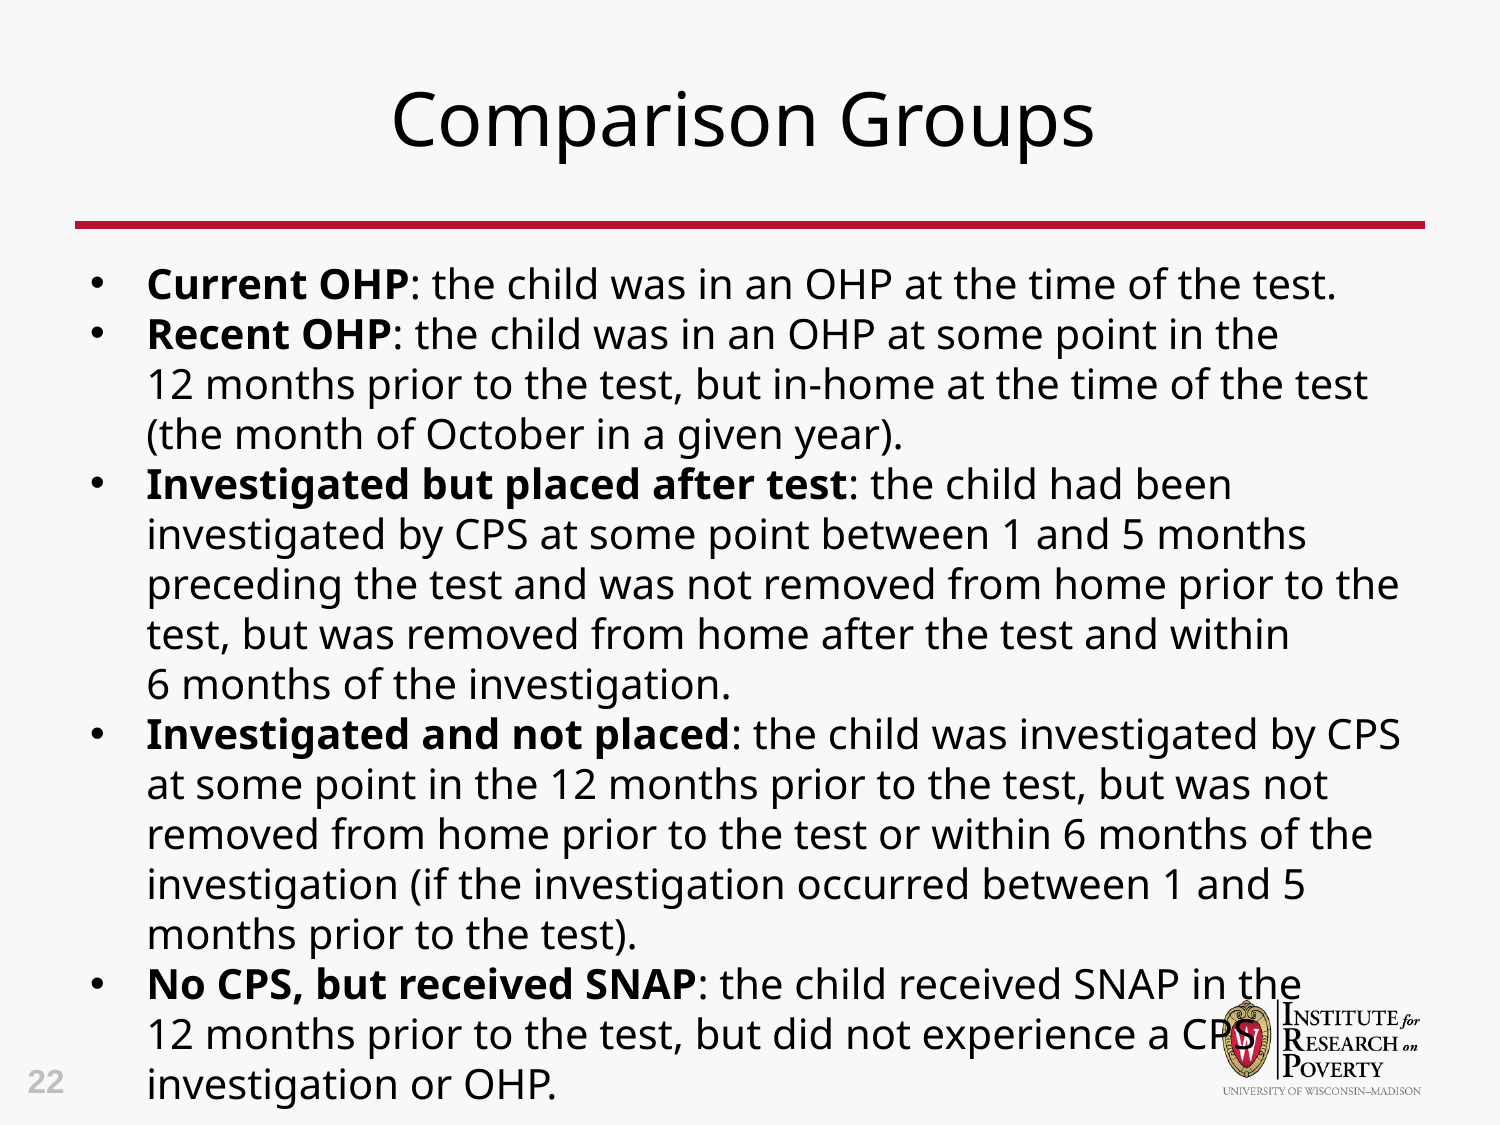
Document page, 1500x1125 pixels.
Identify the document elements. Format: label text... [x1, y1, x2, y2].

list Current OHP: the child was in an OHP at the time of the test. Recent OHP: the child was in an OHP at some point in the 12 months prior to the test, but in-home at the time of the test (the month of October in a given year). Investigated but placed after test: the child had been investigated by CPS at some point between 1 and 5 months preceding the test and was not removed from home prior to the test, but was removed from home after the test and within 6 months of the investigation. Investigated and not placed: the child was investigated by CPS at some point in the 12 months prior to the test, but was not removed from home prior to the test or within 6 months of the investigation (if the investigation occurred between 1 and 5 months prior to the test). No CPS, but received SNAP: the child received SNAP in the 12 months prior to the test, but did not experience a CPS investigation or OHP. [75, 249, 1425, 993]
title Comparison Groups [24, 45, 1463, 188]
slide_number 22 [12, 1050, 363, 1110]
picture [1221, 999, 1422, 1096]
